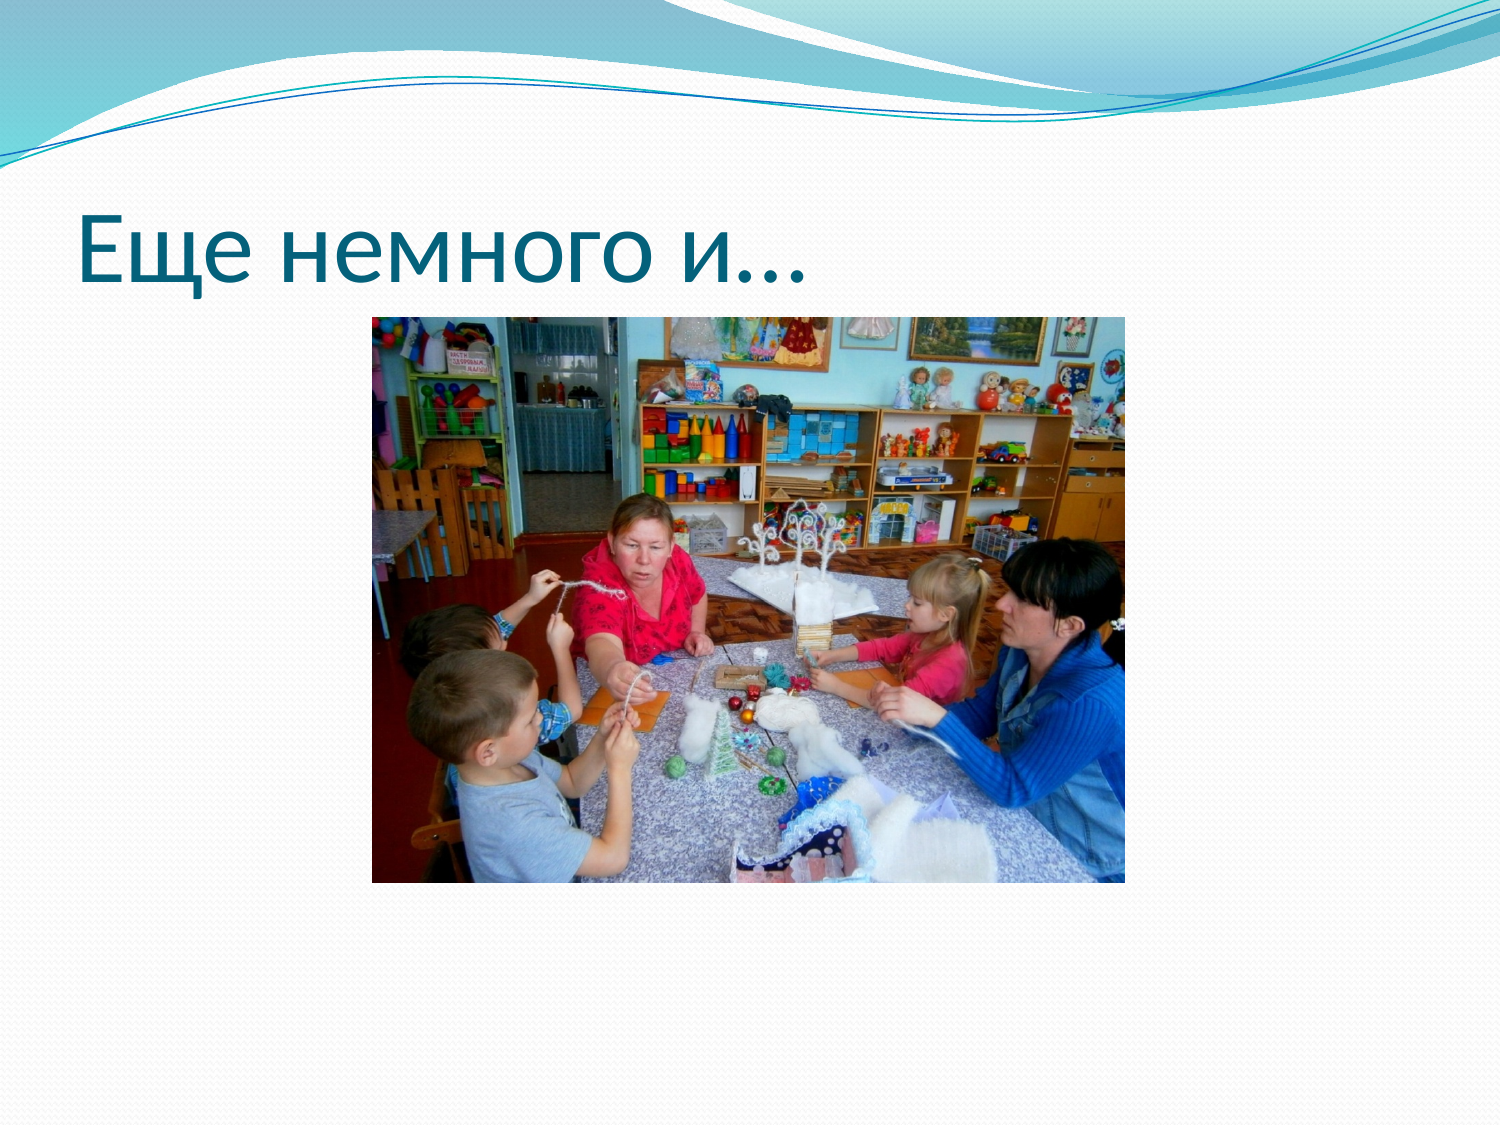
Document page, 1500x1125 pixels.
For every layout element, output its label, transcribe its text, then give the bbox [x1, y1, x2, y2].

title Еще немного и… [75, 115, 1425, 303]
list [371, 317, 1126, 883]
